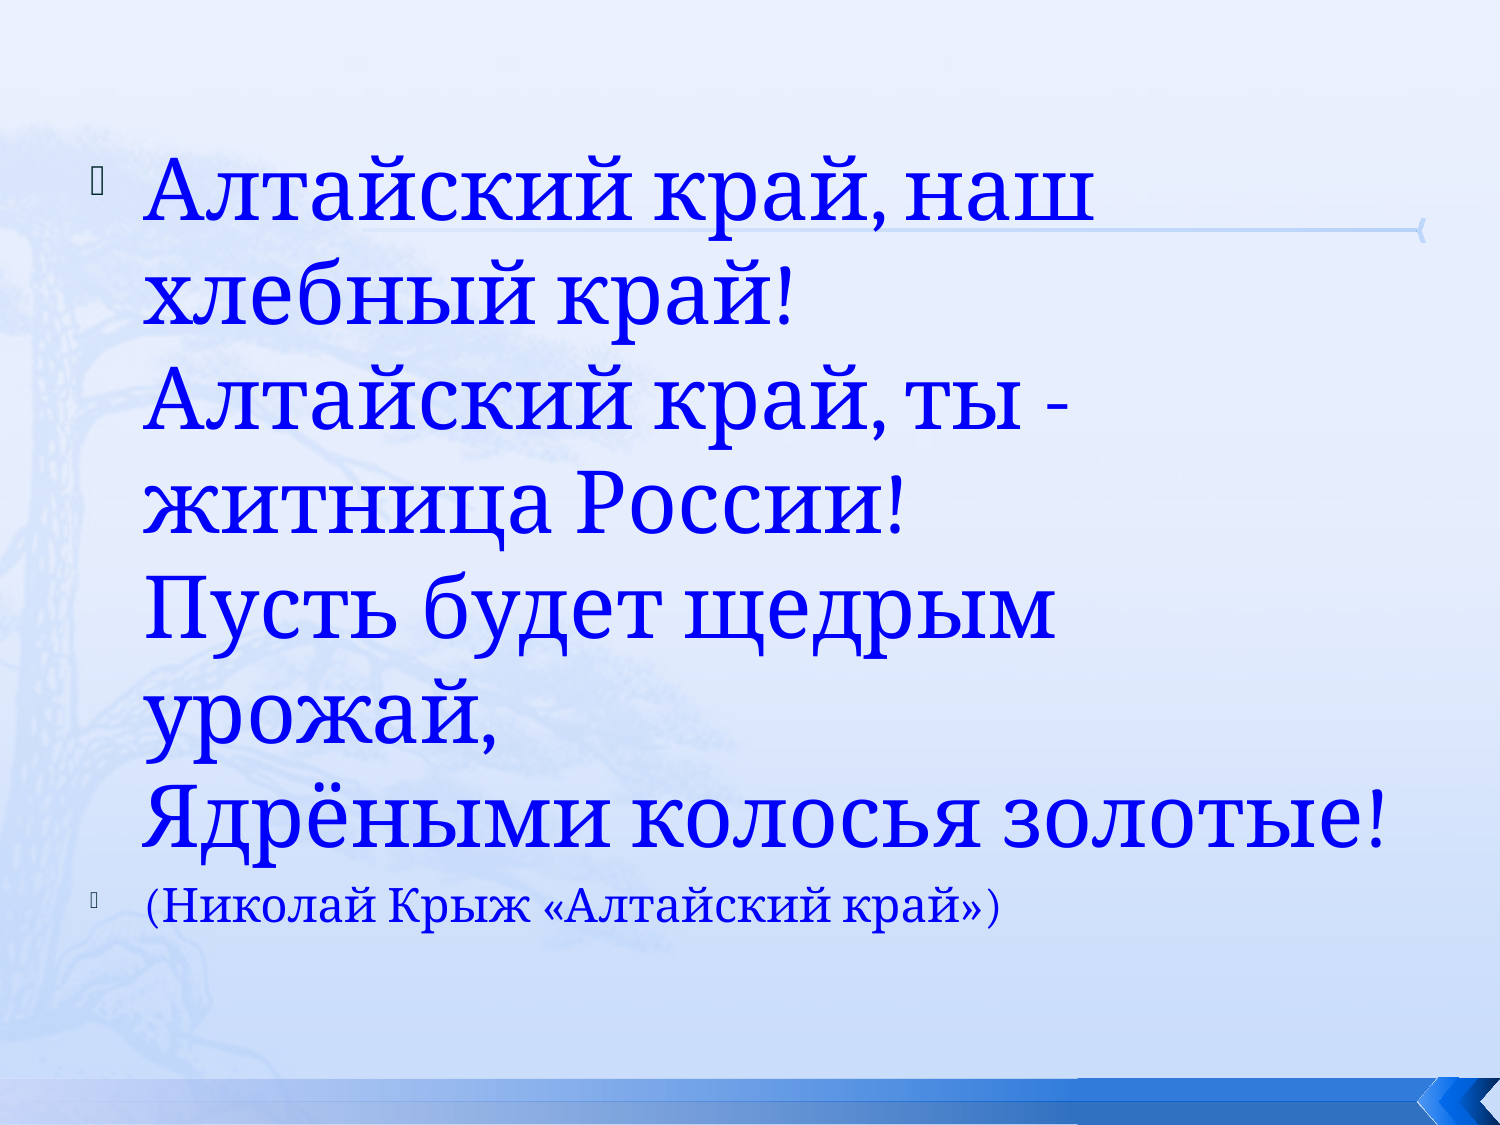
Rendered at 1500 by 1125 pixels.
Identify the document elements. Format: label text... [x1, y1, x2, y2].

list Алтайский край, наш хлебный край! Алтайский край, ты - житница России! Пусть будет щедрым урожай, Ядрёными колосья золотые! (Николай Крыж «Алтайский край») [74, 125, 1426, 1006]
